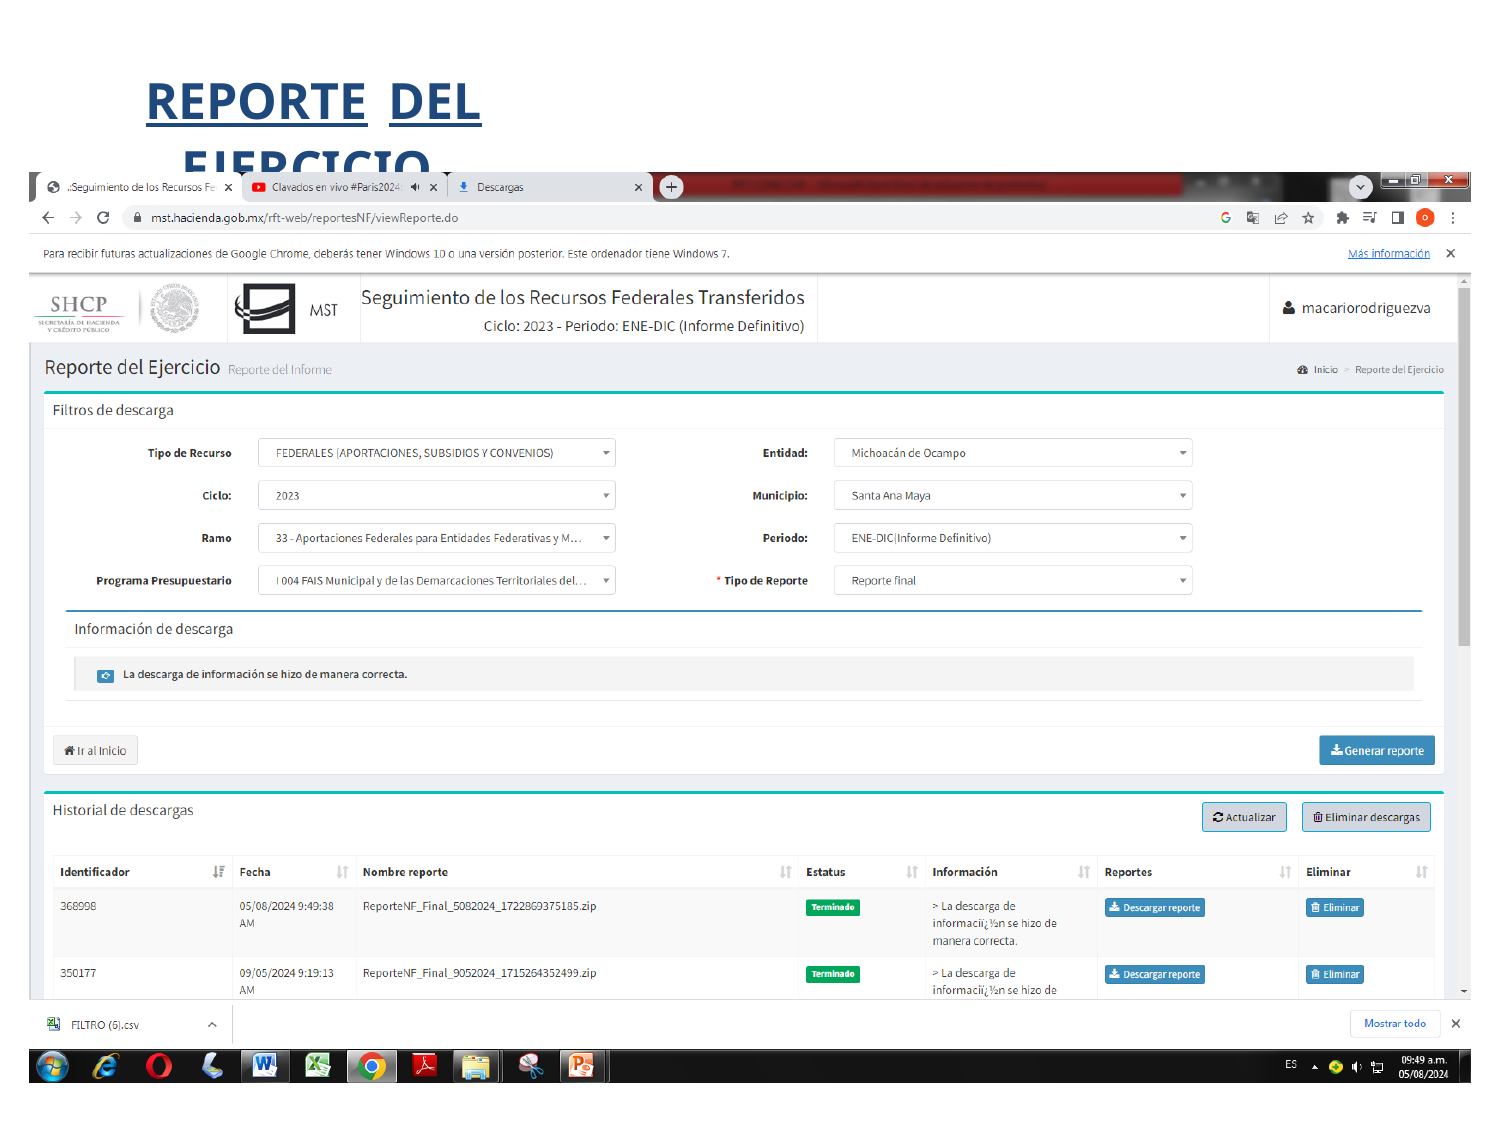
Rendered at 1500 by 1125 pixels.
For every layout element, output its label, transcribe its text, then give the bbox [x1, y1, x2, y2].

title REPORTE DEL EJERCICIO [17, 19, 610, 207]
picture [29, 172, 1471, 1083]
